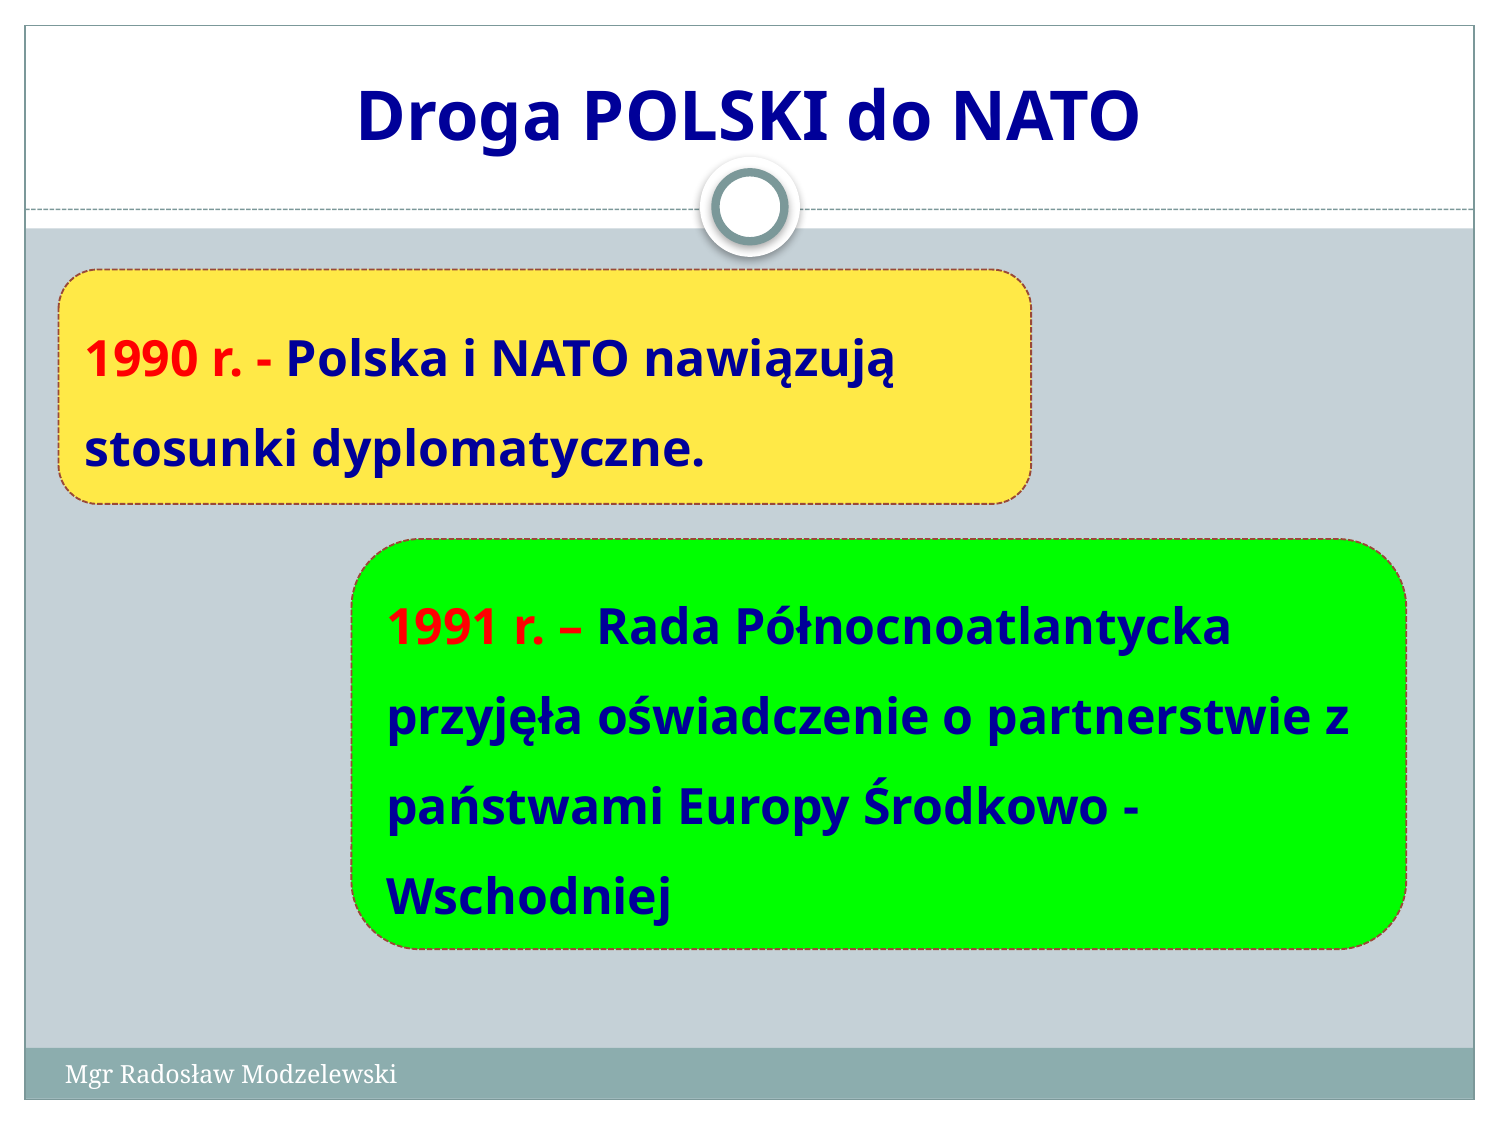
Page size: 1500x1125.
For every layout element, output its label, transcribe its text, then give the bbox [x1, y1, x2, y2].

text_box 1990 r. - Polska i NATO nawiązują stosunki dyplomatyczne. [57, 268, 1033, 505]
title Droga POLSKI do NATO [49, 37, 1450, 162]
footer Mgr Radosław Modzelewski [50, 1051, 638, 1112]
text_box 1991 r. – Rada Północnoatlantycka przyjęła oświadczenie o partnerstwie z państwami Europy Środkowo - Wschodniej [350, 538, 1408, 951]
